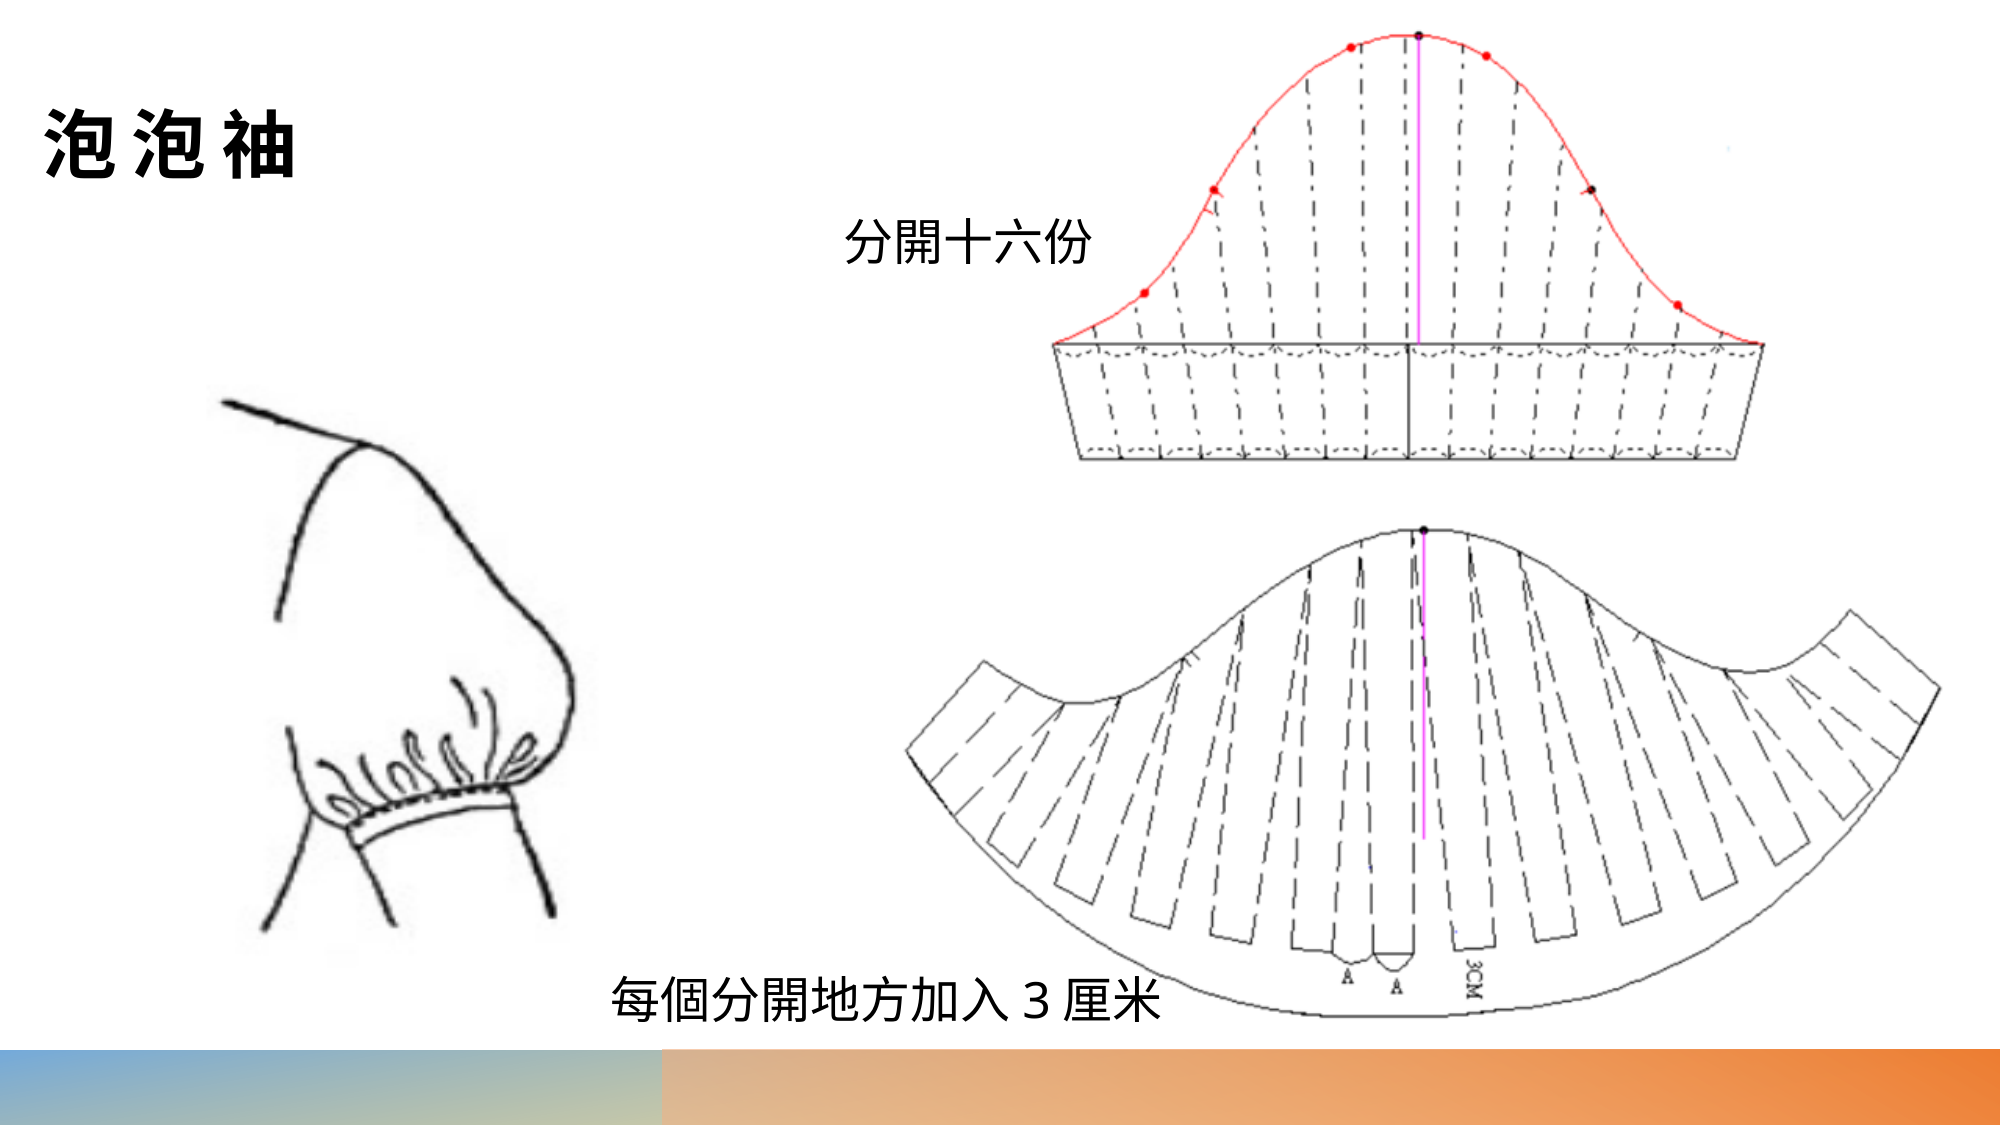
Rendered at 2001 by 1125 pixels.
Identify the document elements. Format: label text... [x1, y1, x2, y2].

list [126, 370, 622, 968]
title 泡泡䄂 [42, 0, 1723, 188]
text_box 每個分開地方加入3厘米 [595, 961, 896, 1037]
text_box 分開十六份 [829, 203, 896, 279]
picture [896, 16, 1958, 1037]
